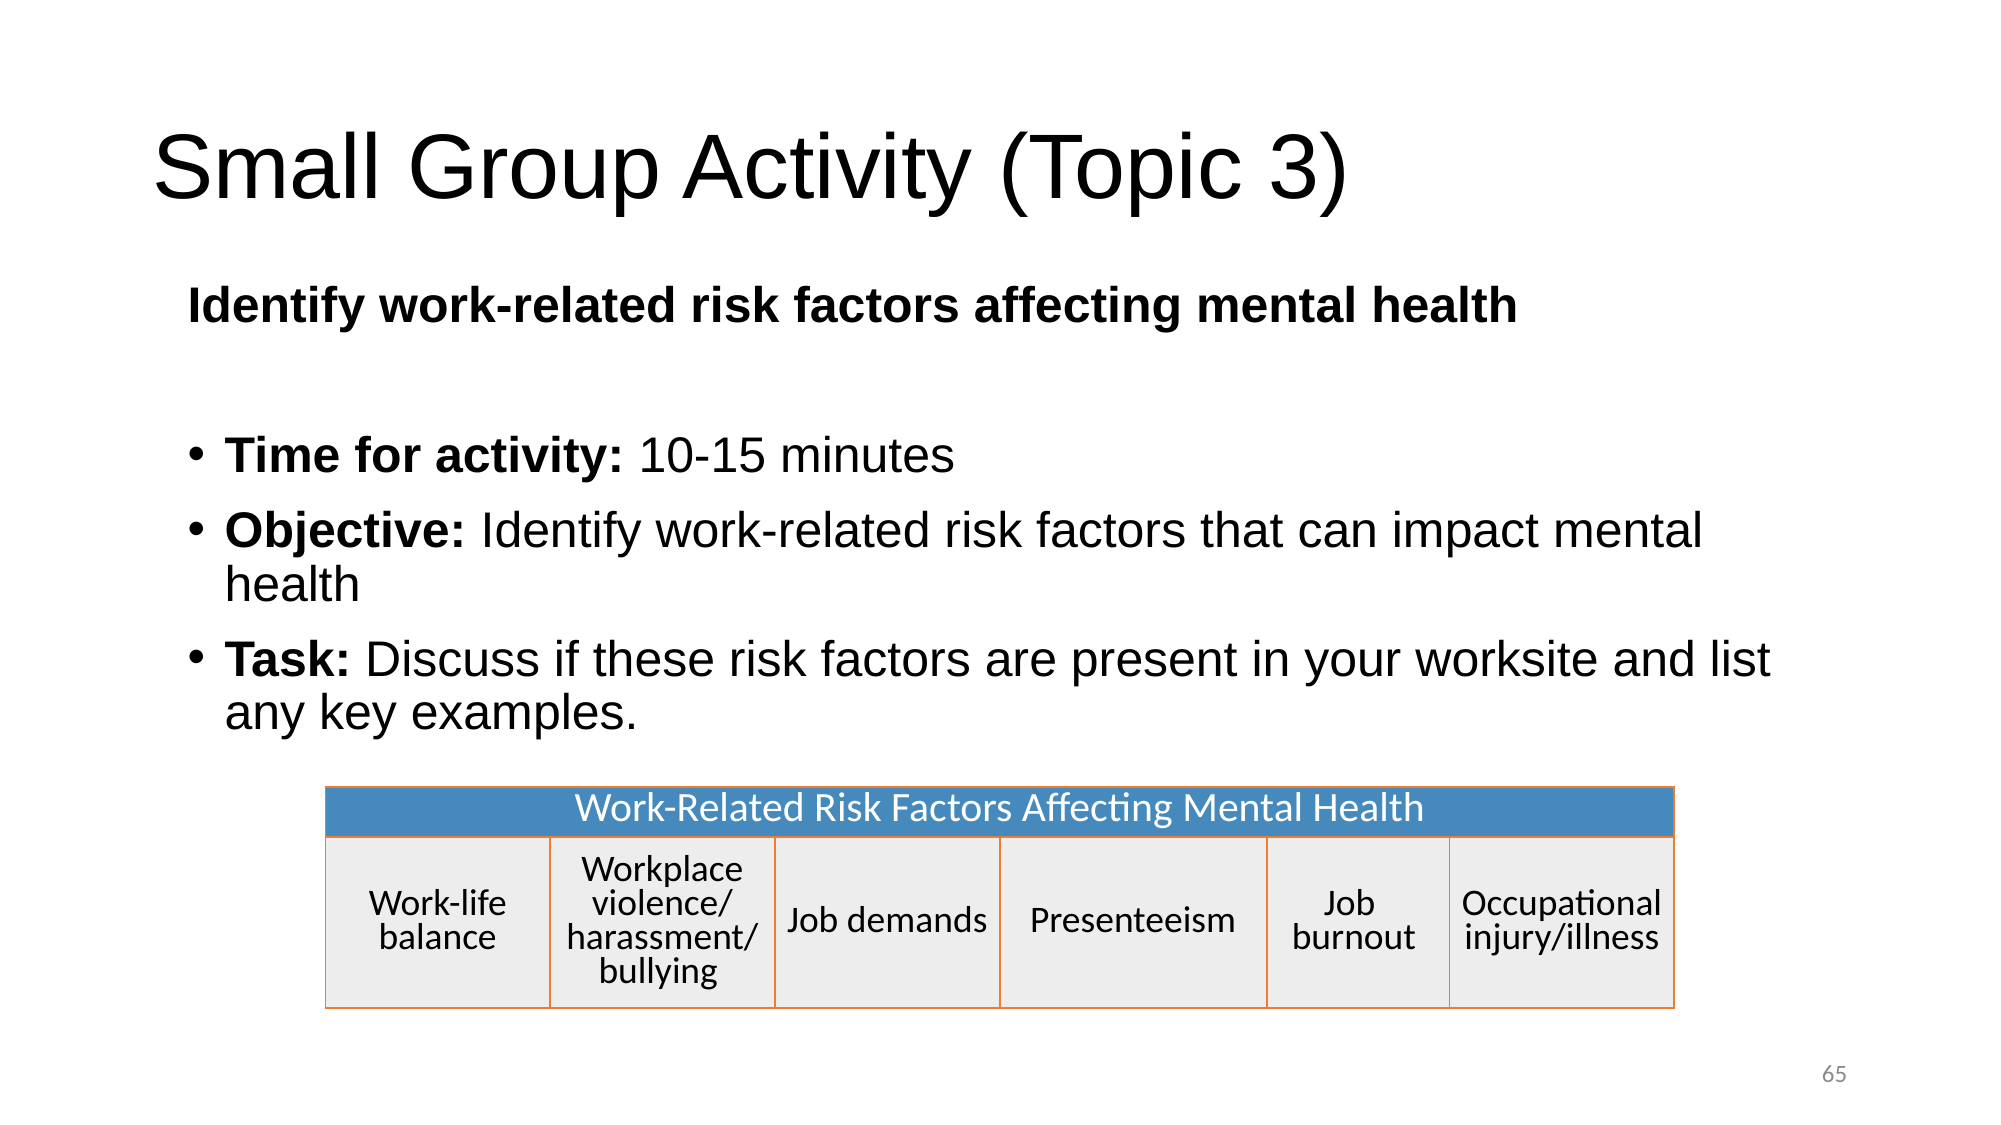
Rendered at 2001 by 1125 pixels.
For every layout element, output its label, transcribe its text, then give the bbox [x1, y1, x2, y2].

table_cell Work-life balance [326, 838, 549, 1007]
table_cell Job burnout [1268, 838, 1449, 1007]
slide_number 65 [1412, 1042, 1863, 1103]
table_cell Presenteeism [1001, 838, 1266, 1007]
list Identify work-related risk factors affecting mental health Time for activity: 10-15 minutes Objective: Identify work-related risk factors that can impact mental health Task: Discuss if these risk factors are present in your worksite and list any key examples. [172, 272, 1863, 986]
table_cell Workplace violence/ harassment/ bullying [551, 838, 774, 1007]
table_header Work-Related Risk Factors Affecting Mental Health [326, 788, 1673, 836]
table_cell Occupational injury/illness [1450, 838, 1673, 1007]
table_cell Job demands [776, 838, 999, 1007]
title Small Group Activity (Topic 3) [137, 59, 1863, 278]
